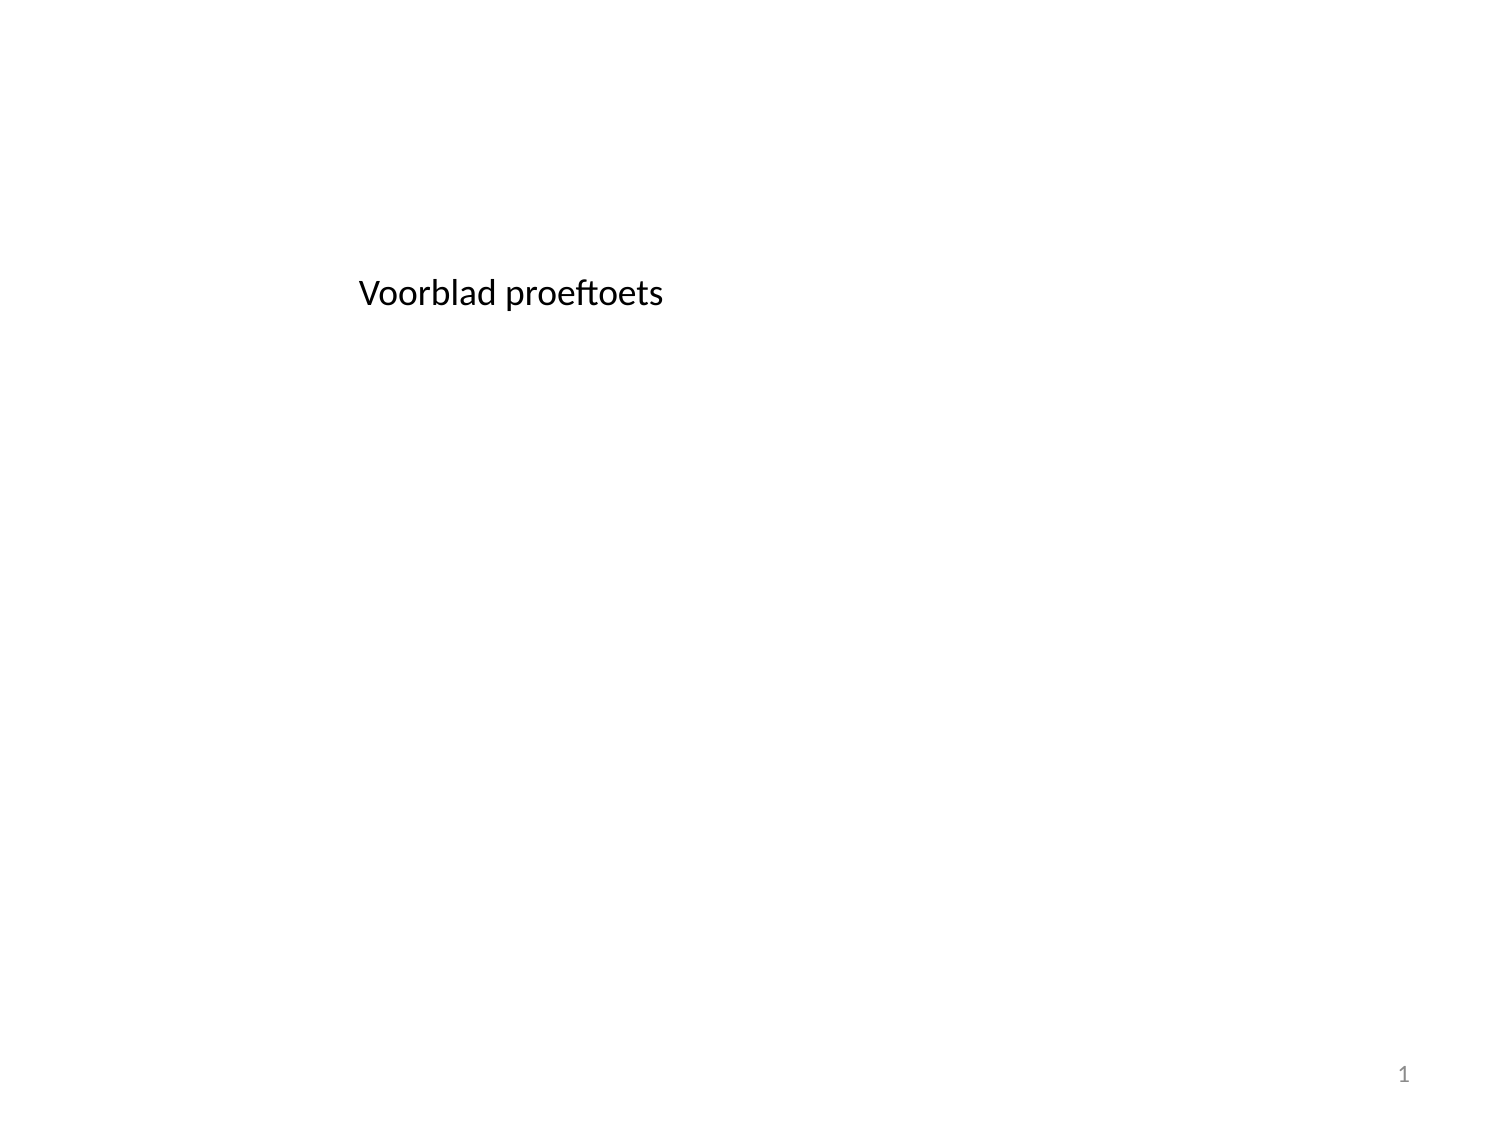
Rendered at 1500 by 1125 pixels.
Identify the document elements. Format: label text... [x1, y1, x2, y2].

slide_number 0 [1074, 1042, 1425, 1103]
text_box Voorblad proeftoets [343, 260, 1231, 321]
